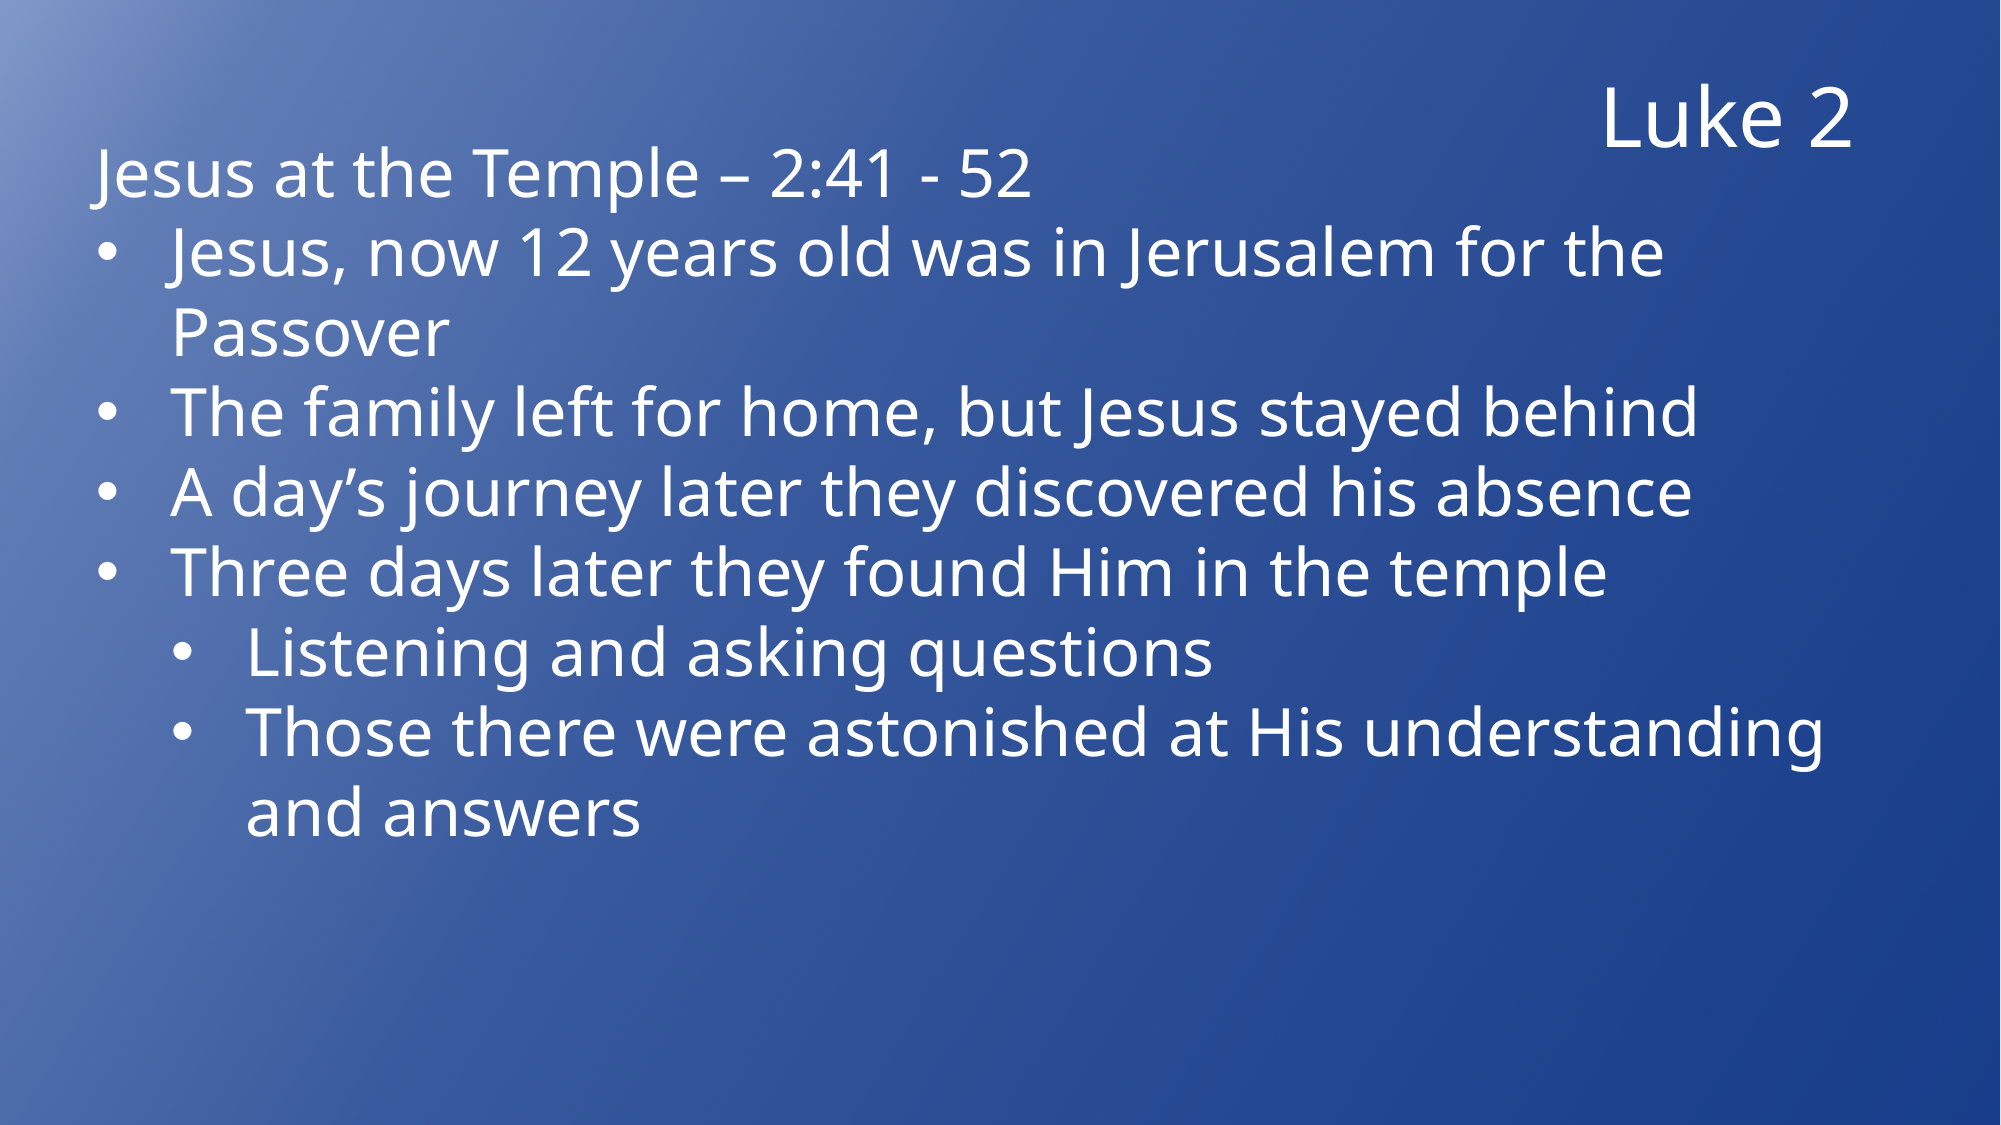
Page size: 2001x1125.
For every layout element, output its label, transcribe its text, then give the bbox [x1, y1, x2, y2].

subtitle Luke 2 [1522, 68, 1932, 179]
text_box Jesus at the Temple – 2:41 - 52 Jesus, now 12 years old was in Jerusalem for the Passover The family left for home, but Jesus stayed behind A day’s journey later they discovered his absence Three days later they found Him in the temple Listening and asking questions Those there were astonished at His understanding and answers [81, 122, 1920, 858]
picture [0, 0, 2001, 1125]
